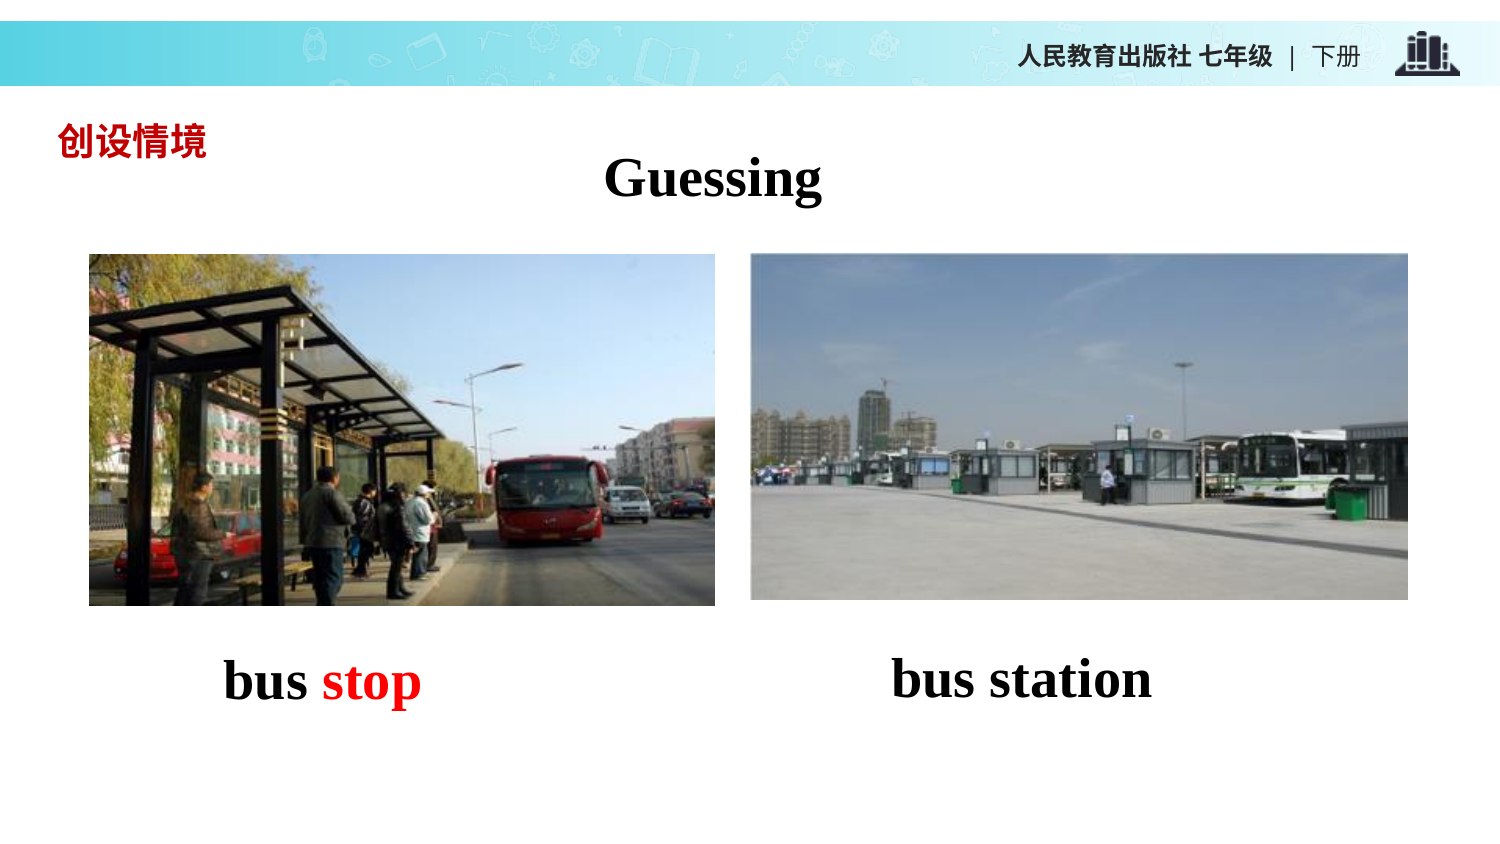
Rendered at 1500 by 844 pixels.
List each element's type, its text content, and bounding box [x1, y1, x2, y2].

picture [749, 252, 1409, 600]
text_box 创设情境 [30, 106, 236, 175]
text_box bus stop [212, 637, 626, 717]
picture [303, 22, 1385, 86]
picture [1395, 31, 1460, 76]
picture [89, 253, 715, 606]
text_box Guessing [592, 134, 837, 214]
text_box bus station [879, 635, 1335, 714]
